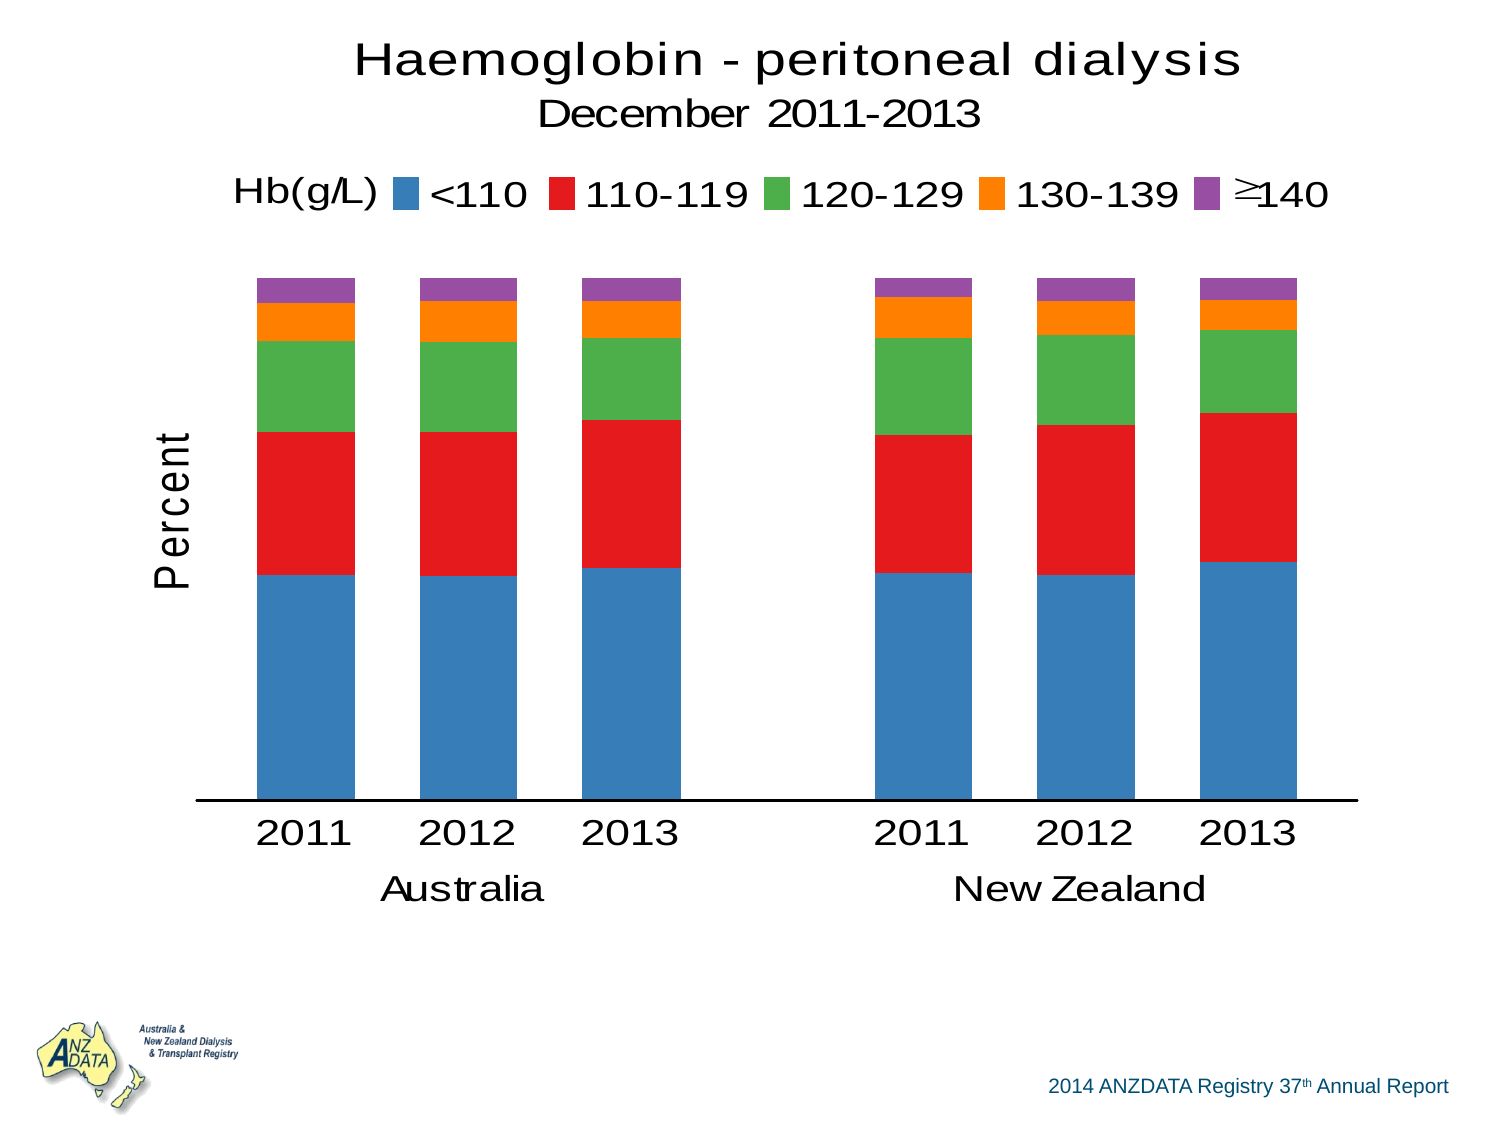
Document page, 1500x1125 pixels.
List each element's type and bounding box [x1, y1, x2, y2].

picture [100, 0, 1400, 946]
text_box [261, 953, 1387, 1125]
picture [29, 1016, 243, 1118]
